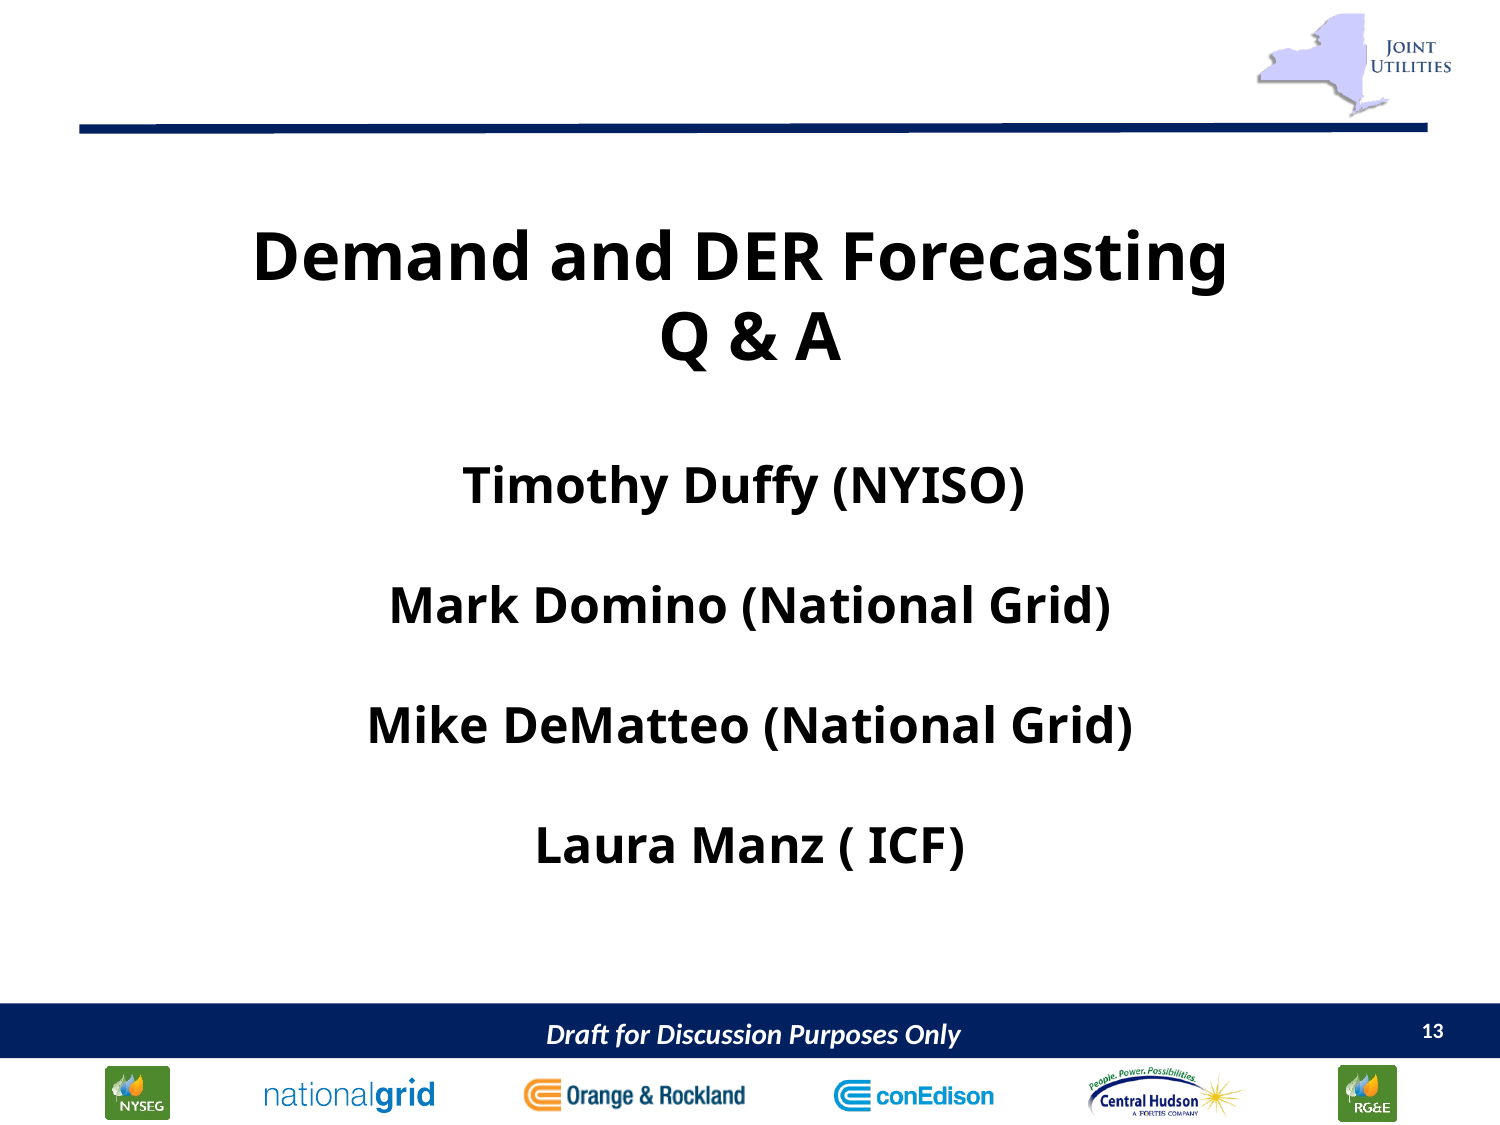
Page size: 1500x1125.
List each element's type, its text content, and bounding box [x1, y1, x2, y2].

title Demand and DER Forecasting Q & A Timothy Duffy (NYISO) Mark Domino (National Grid) Mike DeMatteo (National Grid) Laura Manz ( ICF) [0, 129, 1500, 998]
picture [832, 1078, 994, 1112]
picture [1252, 10, 1461, 122]
picture [520, 1074, 749, 1116]
picture [262, 1074, 437, 1116]
picture [1086, 1065, 1247, 1120]
picture [1338, 1065, 1397, 1122]
picture [105, 1066, 170, 1120]
